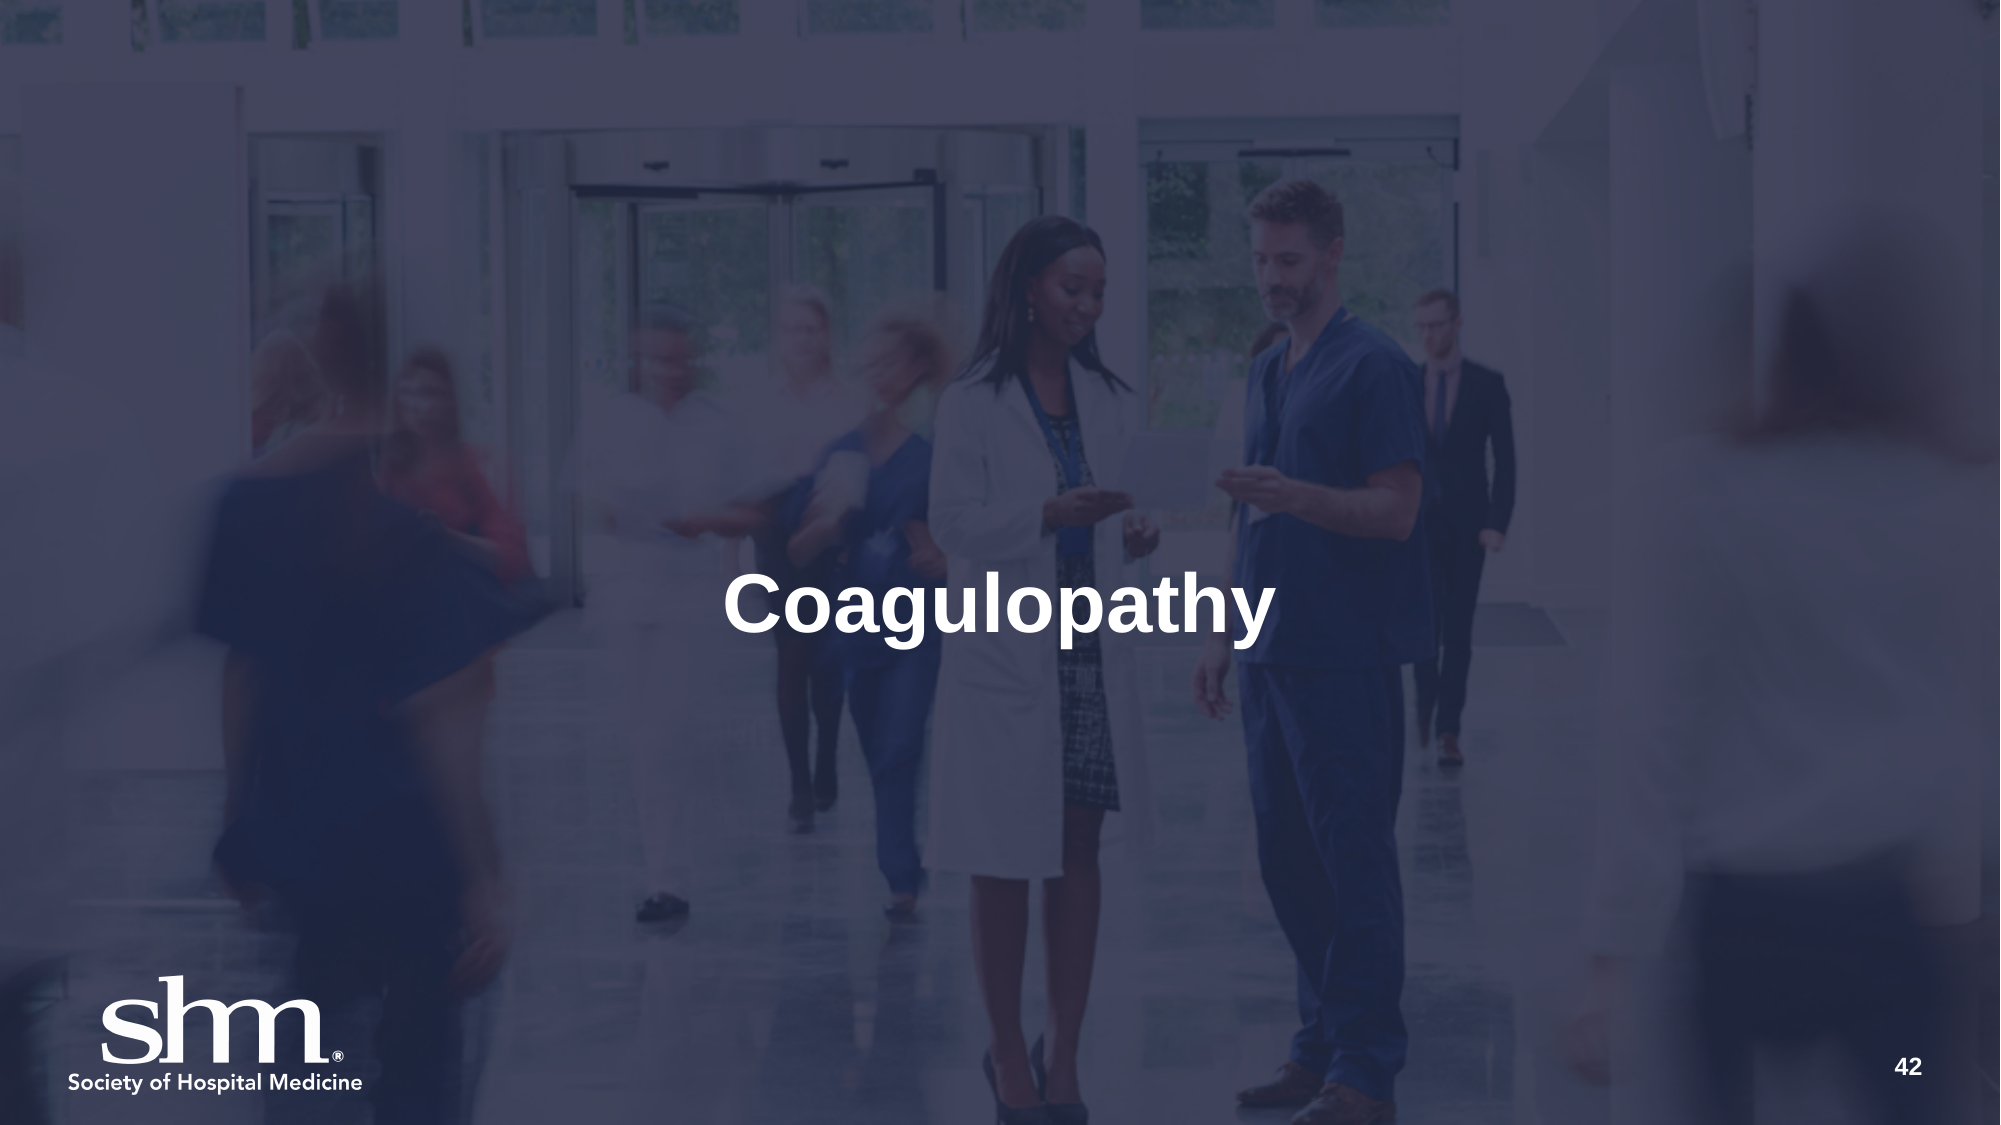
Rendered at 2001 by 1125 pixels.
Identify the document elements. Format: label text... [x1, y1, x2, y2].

slide_number 42 [1487, 1035, 1938, 1096]
title Coagulopathy [62, 425, 1938, 651]
picture [0, 0, 2000, 1125]
